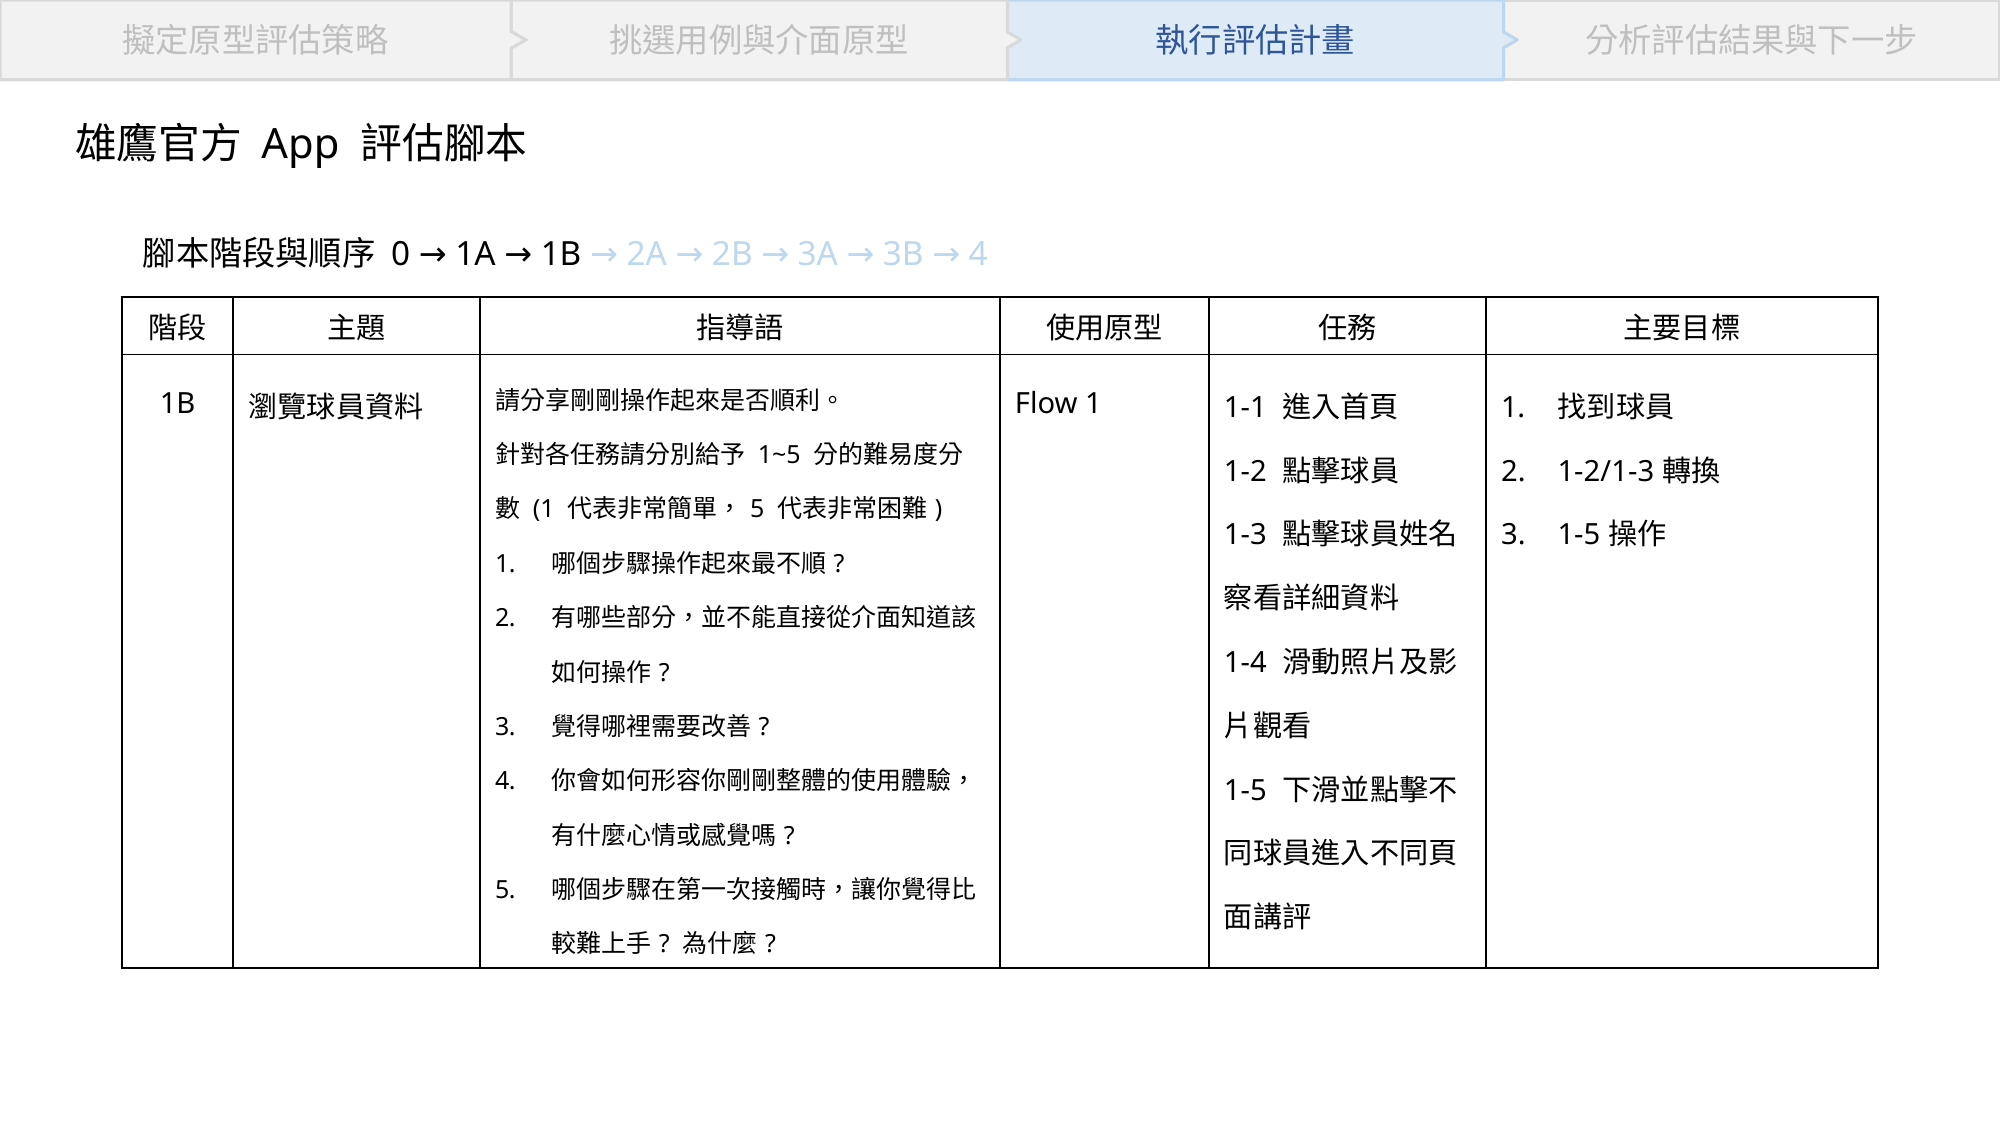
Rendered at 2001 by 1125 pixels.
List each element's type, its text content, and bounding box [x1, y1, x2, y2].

table_header 任務 [1210, 298, 1485, 354]
table_cell 瀏覽球員資料 [234, 355, 479, 967]
table_header 階段 [123, 298, 232, 354]
text_box 執行評估計畫 [1140, 12, 1371, 67]
table_cell 1B [123, 355, 232, 967]
text_box 雄鷹官方 App 評估腳本 [60, 109, 1707, 174]
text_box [1503, 0, 2000, 80]
table_cell 1-1 進入首頁 1-2 點擊球員 1-3 點擊球員姓名察看詳細資料 1-4 滑動照片及影片觀看 1-5 下滑並點擊不同球員進入不同頁面講評 [1210, 355, 1485, 967]
table_cell 找到球員 1-2/1-3轉換 1-5操作 [1487, 355, 1877, 967]
table_cell 請分享剛剛操作起來是否順利。 針對各任務請分別給予 1~5 分的難易度分數 (1 代表非常簡單，5 代表非常困難) 哪個步驟操作起來最不順? 有哪些部分，並不能直接從介面知道該如何操作? 覺得哪裡需要改善? 你會如何形容你剛剛整體的使用體驗，有什麼心情或感覺嗎? 哪個步驟在第一次接觸時，讓你覺得比較難上手? 為什麼? [481, 355, 999, 967]
text_box 擬定原型評估策略 [107, 12, 404, 67]
table_header 主題 [234, 298, 479, 354]
table_header 指導語 [481, 298, 999, 354]
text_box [511, 0, 1021, 80]
text_box [1009, 0, 1505, 81]
table_header 主要目標 [1487, 298, 1877, 354]
text_box 腳本階段與順序 0 → 1A → 1B → 2A → 2B → 3A → 3B → 4 [128, 224, 1004, 280]
table_cell Flow 1 [1001, 355, 1208, 967]
text_box [0, 0, 513, 81]
table_header 使用原型 [1001, 298, 1208, 354]
